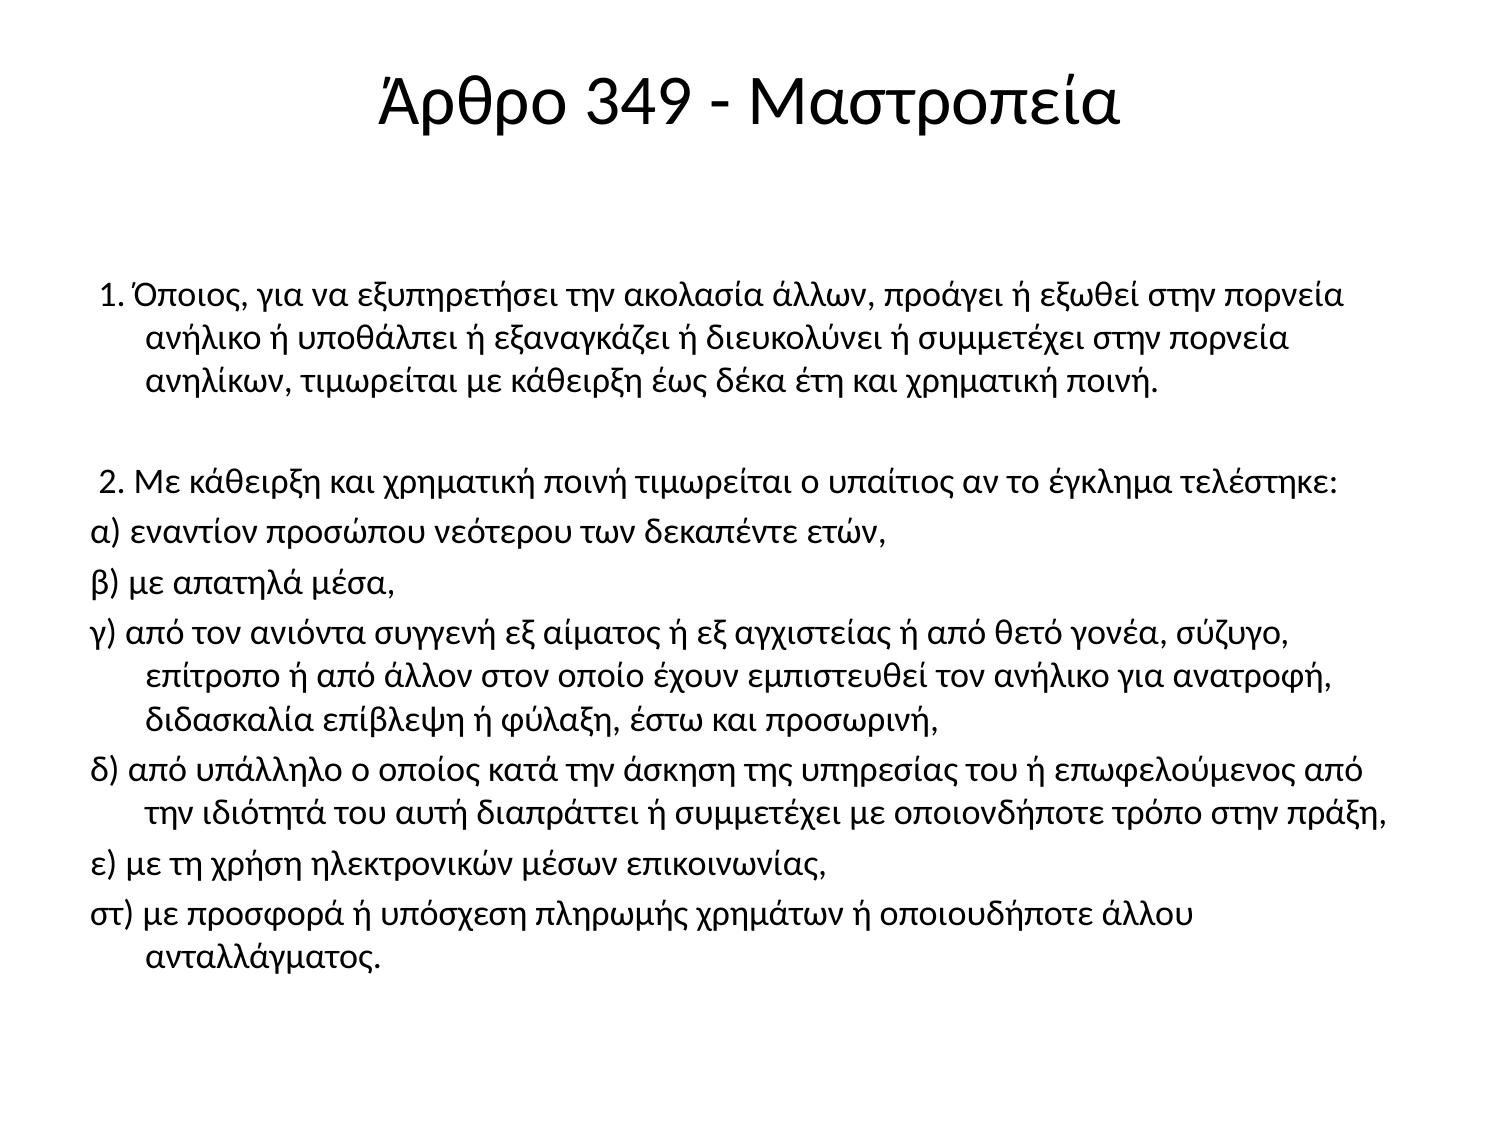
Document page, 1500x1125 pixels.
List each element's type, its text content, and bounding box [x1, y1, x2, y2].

list 1. Όποιος, για να εξυπηρετήσει την ακολασία άλλων, προάγει ή εξωθεί στην πορνεία ανήλικο ή υποθάλπει ή εξαναγκάζει ή διευκολύνει ή συμμετέχει στην πορνεία ανηλίκων, τιμωρείται με κάθειρξη έως δέκα έτη και χρηματική ποινή. 2. Με κάθειρξη και χρηματική ποινή τιμωρείται ο υπαίτιος αν το έγκλημα τελέστηκε: α) εναντίον προσώπου νεότερου των δεκαπέντε ετών, β) με απατηλά μέσα, γ) από τον ανιόντα συγγενή εξ αίματος ή εξ αγχιστείας ή από θετό γονέα, σύζυγο, επίτροπο ή από άλλον στον οποίο έχουν εμπιστευθεί τον ανήλικο για ανατροφή, διδασκαλία επίβλεψη ή φύλαξη, έστω και προσωρινή, δ) από υπάλληλο ο οποίος κατά την άσκηση της υπηρεσίας του ή επωφελούμενος από την ιδιότητά του αυτή διαπράττει ή συμμετέχει με οποιονδήποτε τρόπο στην πράξη, ε) με τη χρήση ηλεκτρονικών μέσων επικοινωνίας, στ) με προσφορά ή υπόσχεση πληρωμής χρημάτων ή οποιουδήποτε άλλου ανταλλάγματος. [75, 262, 1425, 1005]
title Άρθρο 349 - Μαστροπεία [75, 45, 1425, 233]
